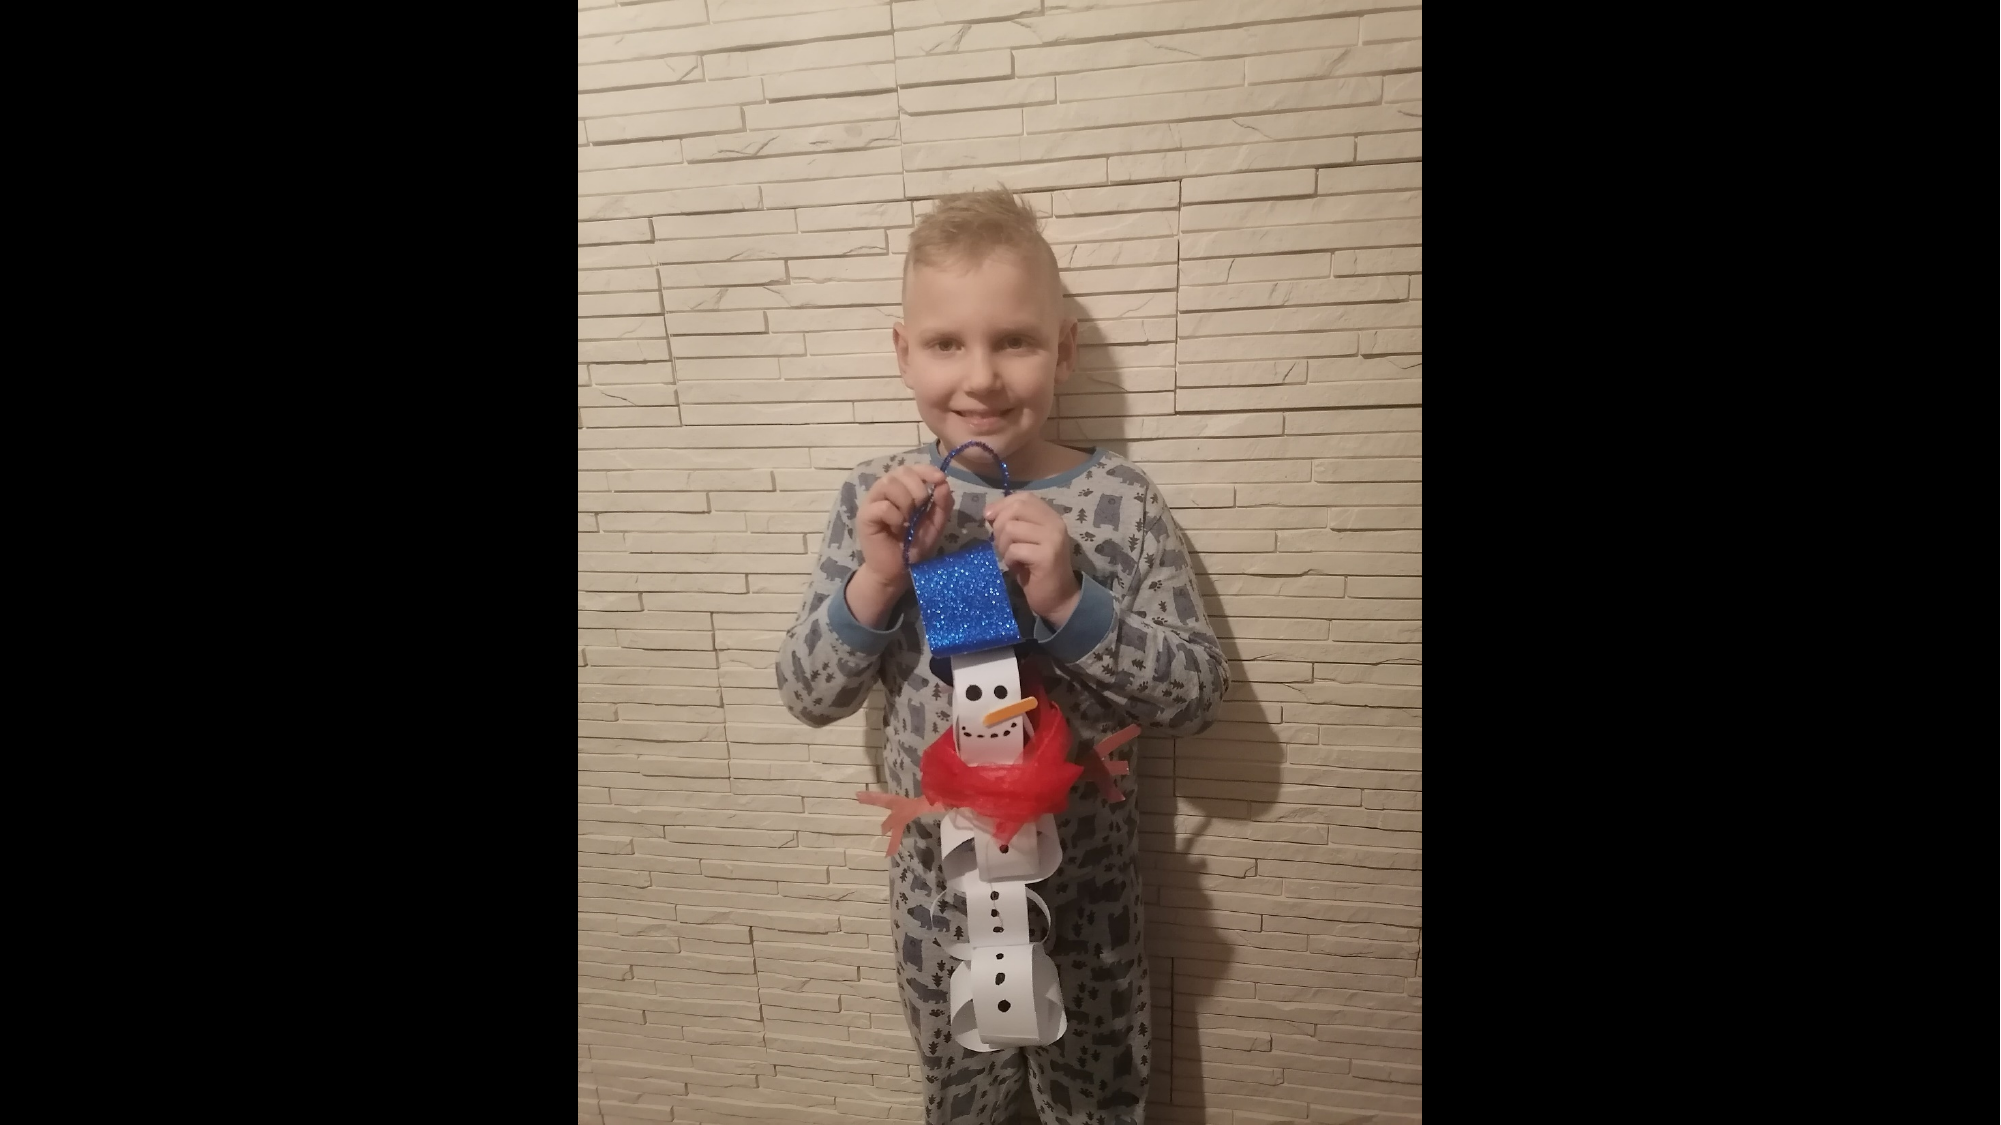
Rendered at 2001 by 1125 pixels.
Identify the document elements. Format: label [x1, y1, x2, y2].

picture [578, 0, 1422, 1125]
